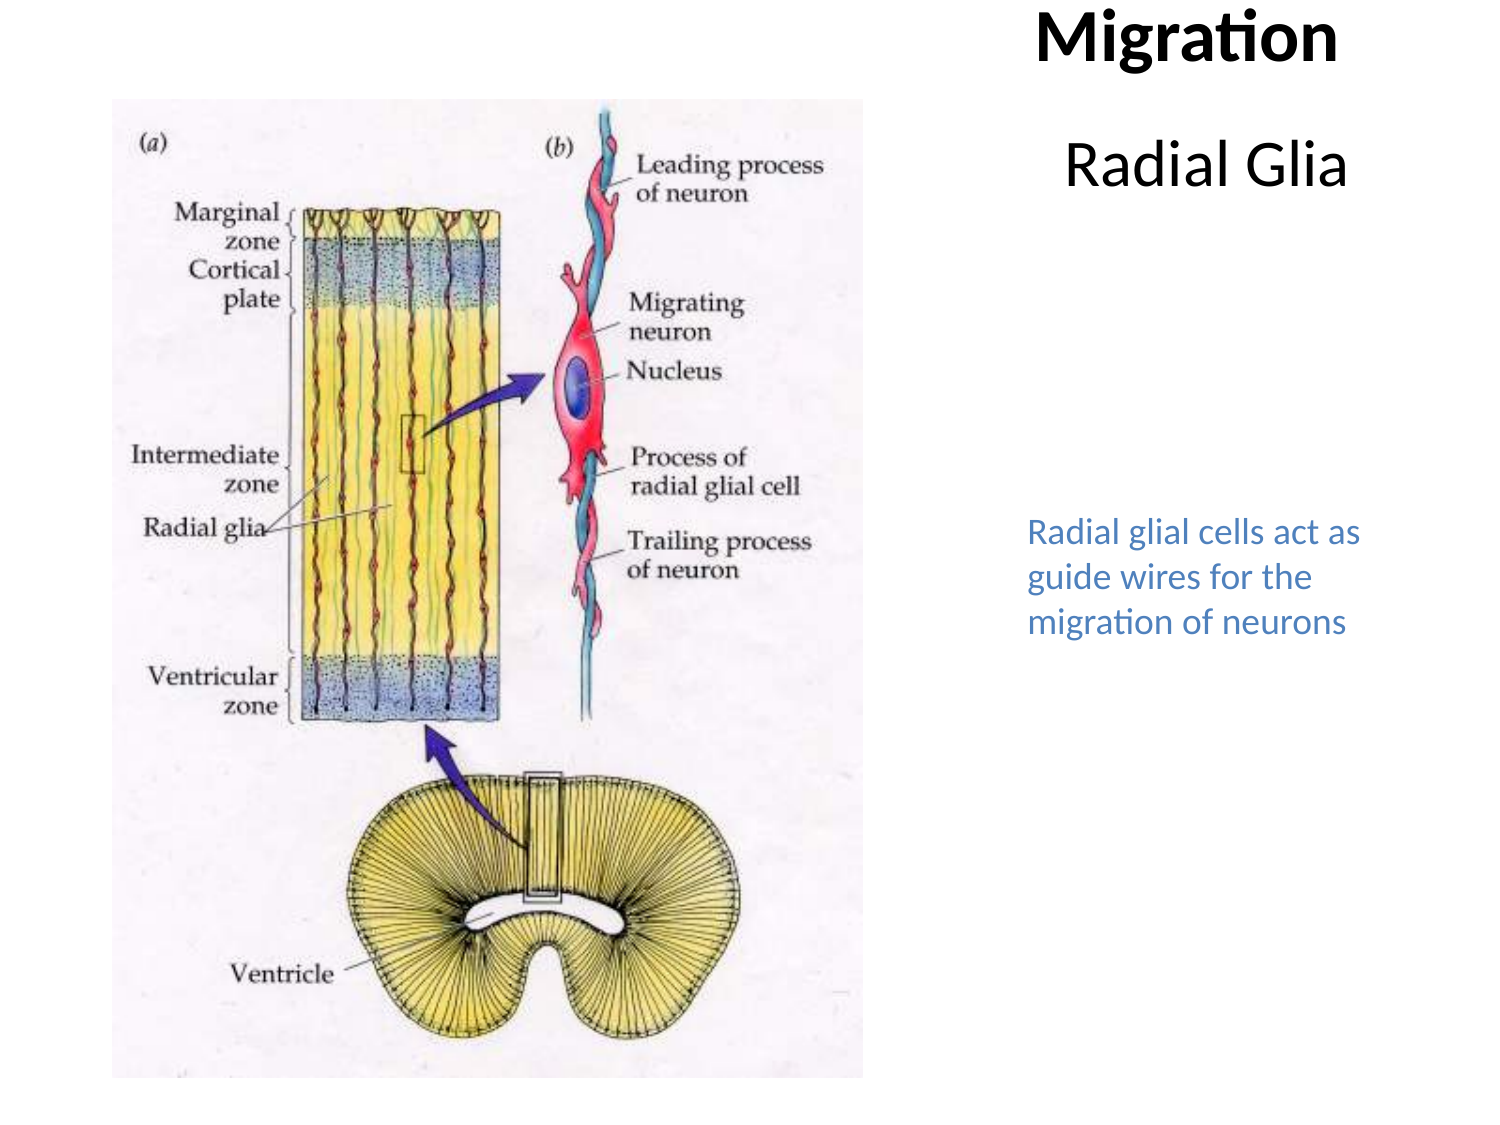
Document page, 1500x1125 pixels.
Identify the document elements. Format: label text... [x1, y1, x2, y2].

text_box Radial glial cells act as guide wires for the migration of neurons [1012, 499, 1388, 650]
title Migration [549, 0, 1500, 125]
text_box Radial Glia [1050, 112, 1500, 208]
picture [112, 99, 863, 1078]
